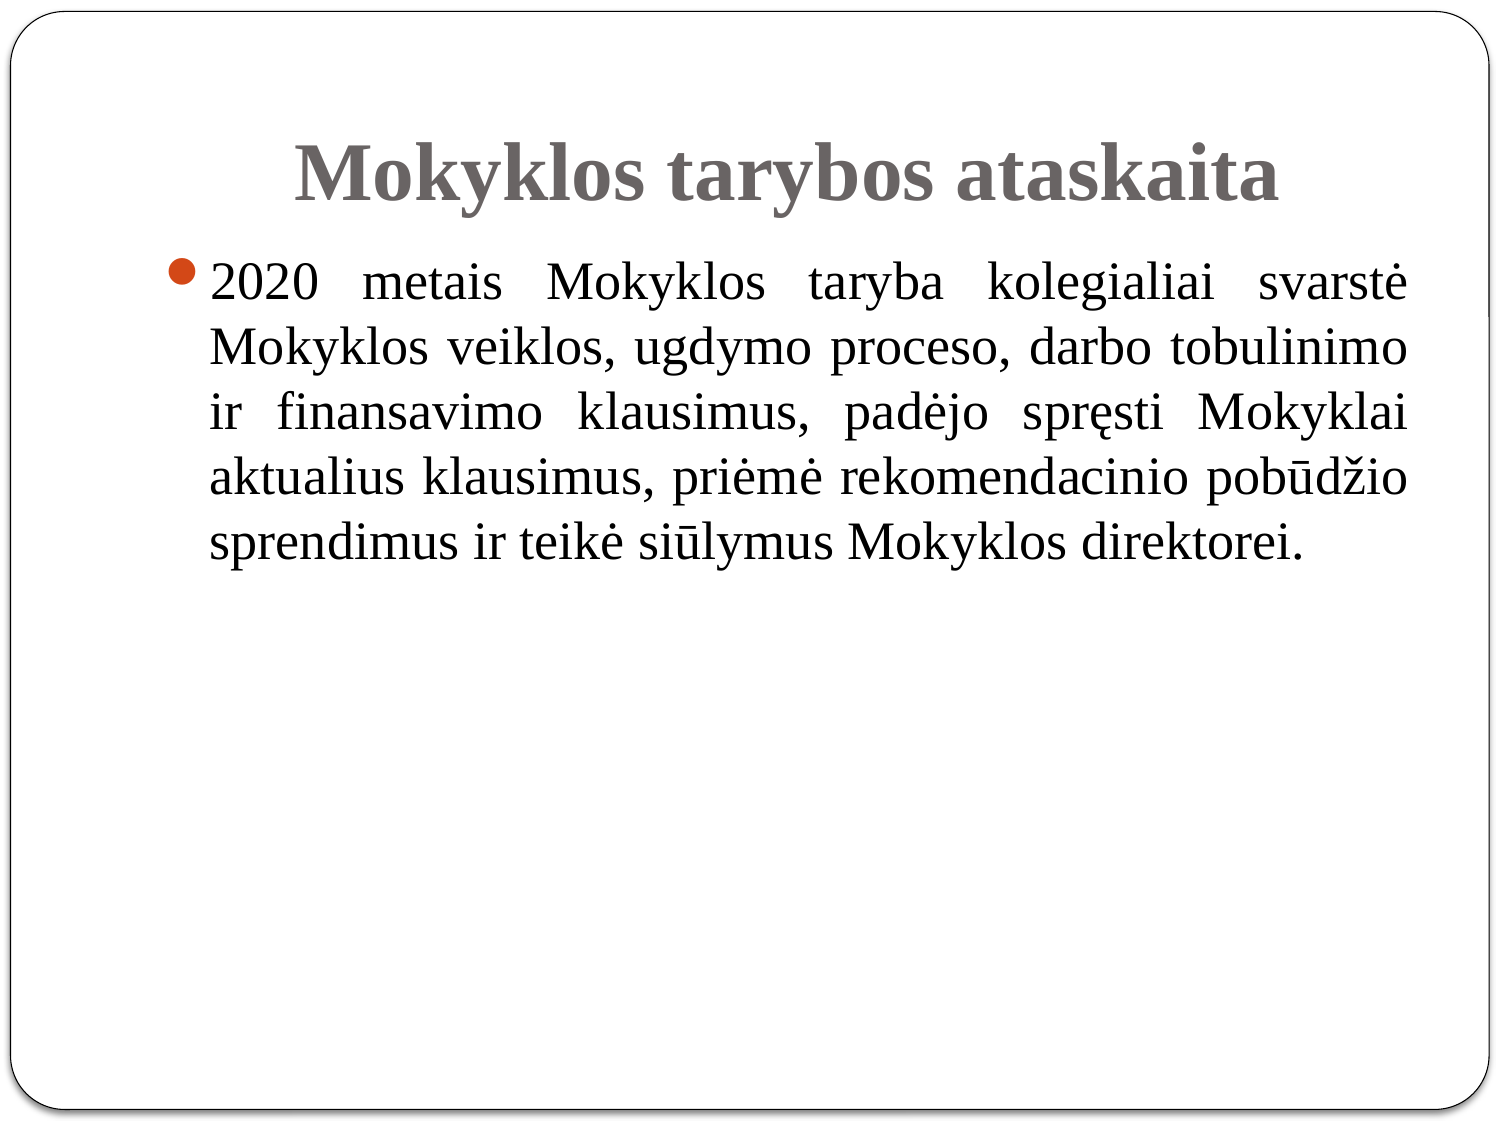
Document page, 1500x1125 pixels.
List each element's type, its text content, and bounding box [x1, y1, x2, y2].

list 2020 metais Mokyklos taryba kolegialiai svarstė Mokyklos veiklos, ugdymo proceso, darbo tobulinimo ir finansavimo klausimus, padėjo spręsti Mokyklai aktualius klausimus, priėmė rekomendacinio pobūdžio sprendimus ir teikė siūlymus Mokyklos direktorei. [150, 237, 1425, 988]
title Mokyklos tarybos ataskaita [150, 45, 1425, 233]
